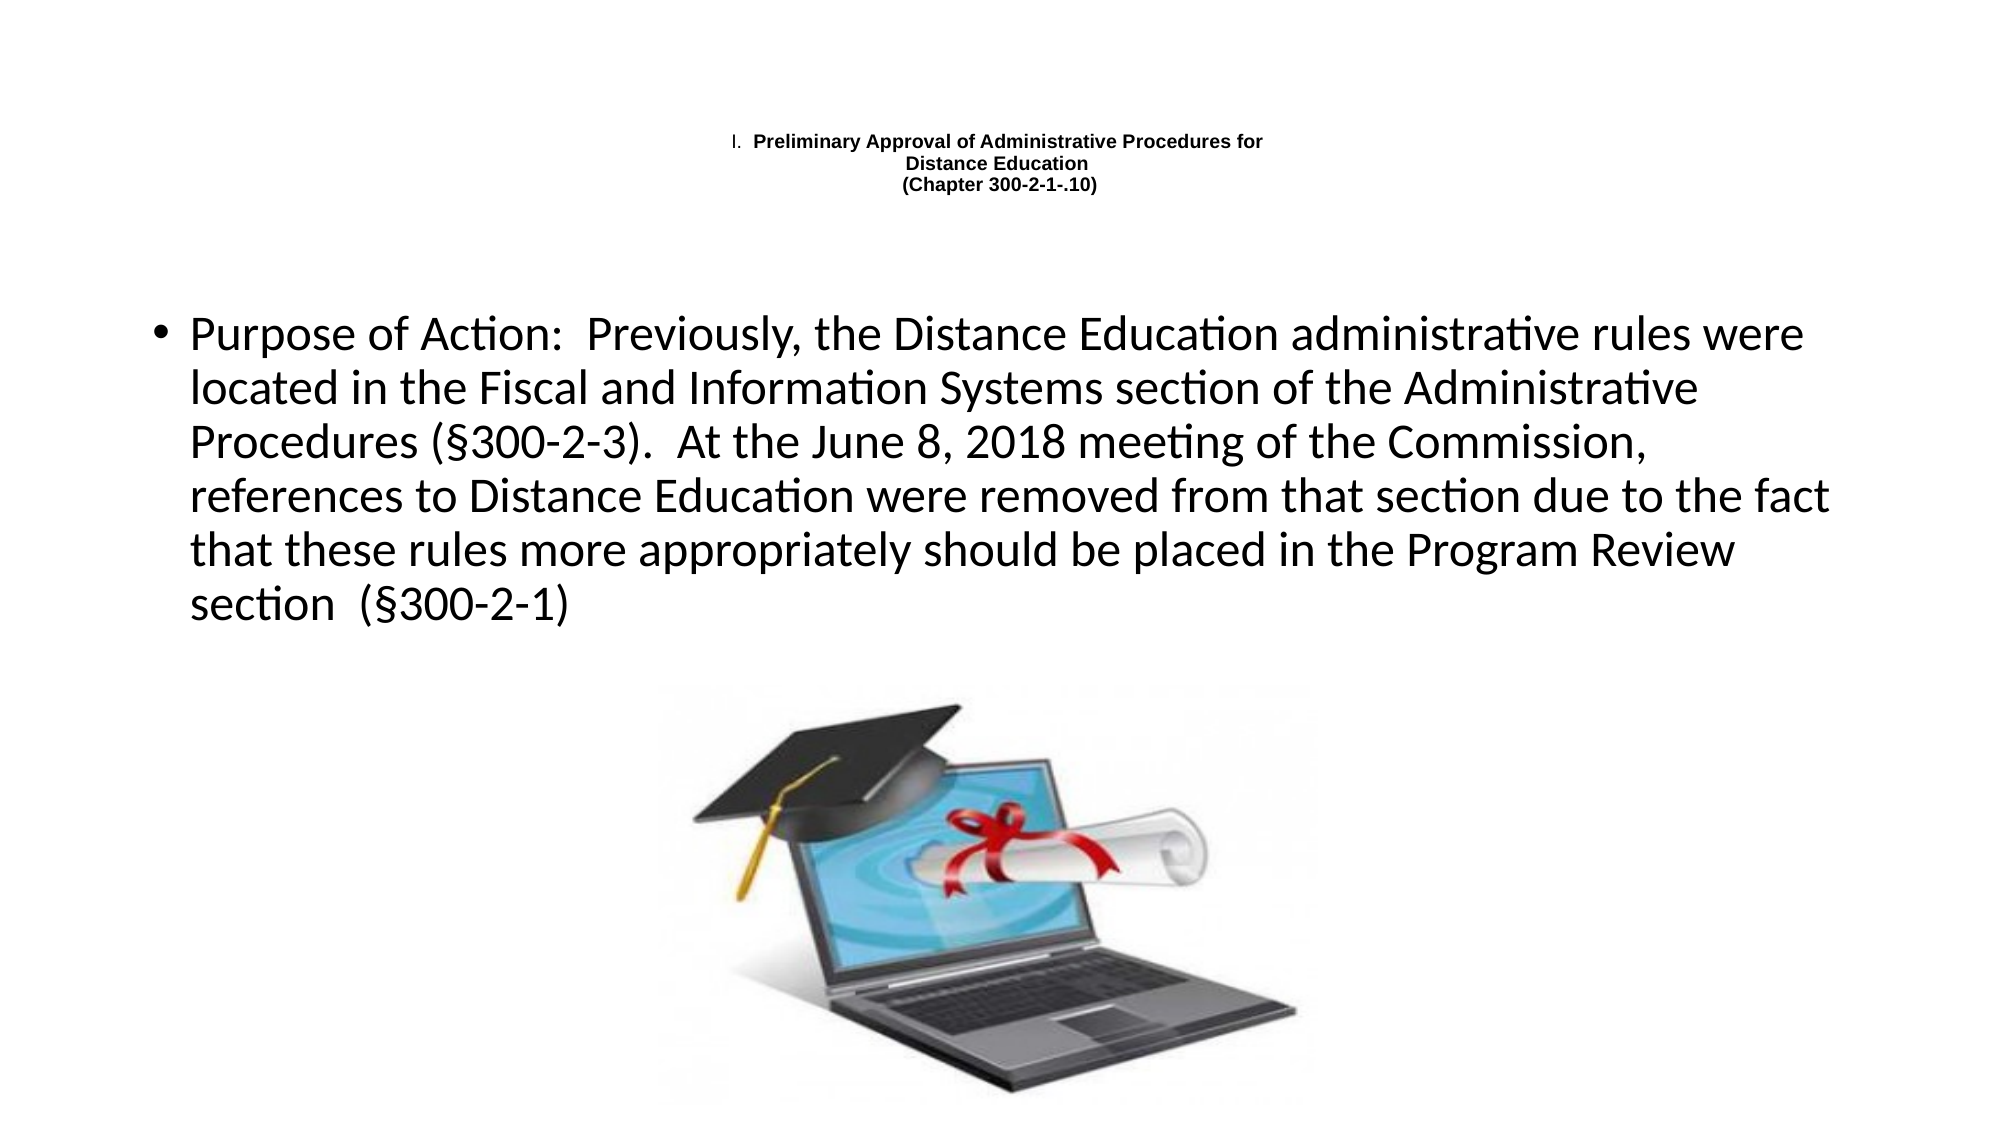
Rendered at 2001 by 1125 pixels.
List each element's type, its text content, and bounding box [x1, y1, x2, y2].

title I. Preliminary Approval of Administrative Procedures for Distance Education (Chapter 300-2-1-.10) [137, 59, 1863, 278]
picture [658, 685, 1318, 1105]
list Purpose of Action: Previously, the Distance Education administrative rules were located in the Fiscal and Information Systems section of the Administrative Procedures (§300-2-3). At the June 8, 2018 meeting of the Commission, references to Distance Education were removed from that section due to the fact that these rules more appropriately should be placed in the Program Review section (§300-2-1) [137, 299, 1863, 1014]
